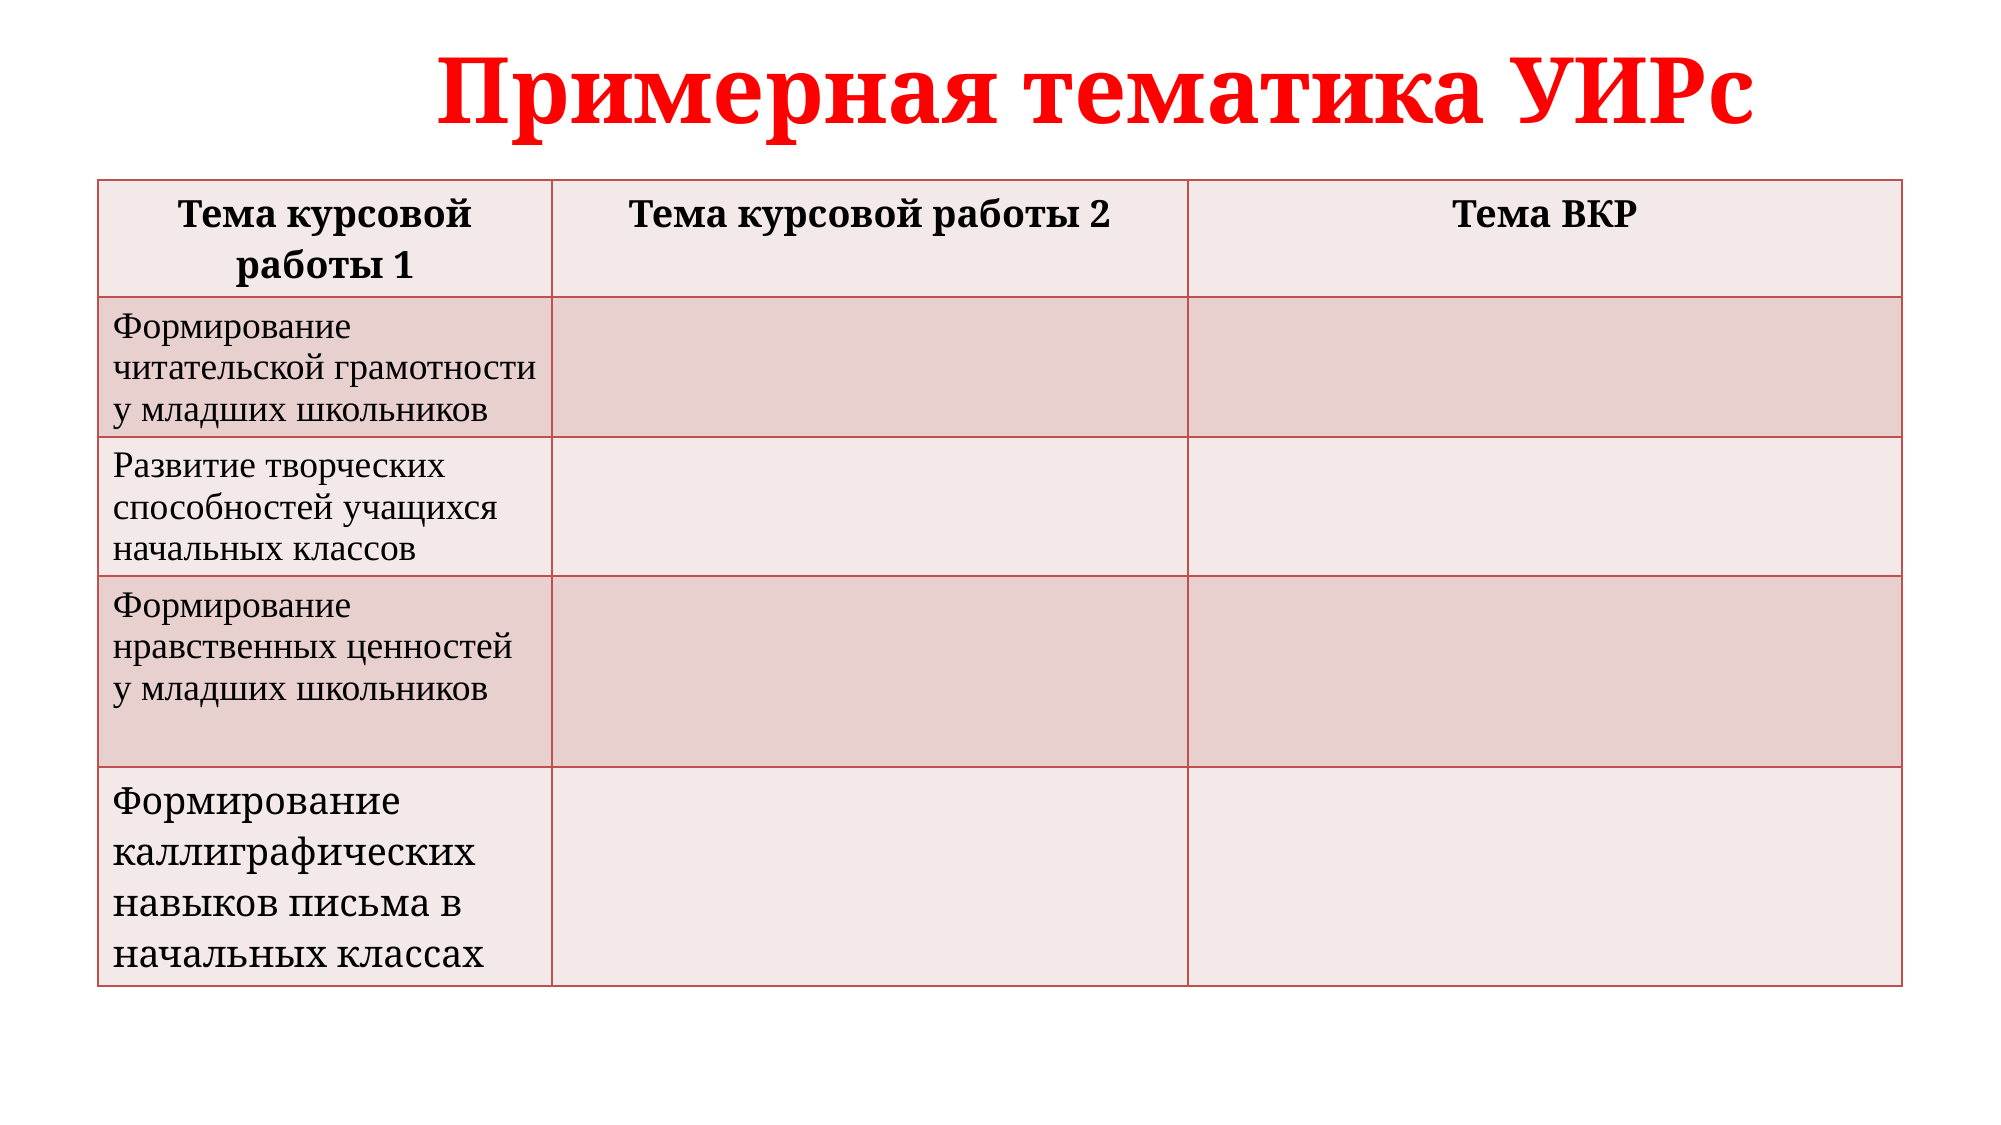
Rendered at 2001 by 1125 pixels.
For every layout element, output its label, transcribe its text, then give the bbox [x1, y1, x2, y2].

table_header Тема курсовой работы 1 [99, 181, 551, 296]
table_cell [1189, 298, 1901, 436]
table_cell Формирование каллиграфических навыков письма в начальных классах [99, 768, 551, 985]
table_cell [553, 438, 1187, 575]
table_header Тема ВКР [1189, 181, 1901, 296]
table_cell [553, 768, 1187, 985]
table_cell [553, 298, 1187, 436]
table_cell Формирование читательской грамотности у младших школьников [99, 298, 551, 436]
table_header Тема курсовой работы 2 [553, 181, 1187, 296]
table_cell [553, 577, 1187, 766]
table_cell [1189, 577, 1901, 766]
table_cell [1189, 438, 1901, 575]
table_cell Формирование нравственных ценностей у младших школьников [99, 577, 551, 766]
table_cell [1189, 768, 1901, 985]
title Примерная тематика УИРс [292, 20, 1902, 153]
table_cell Развитие творческих способностей учащихся начальных классов [99, 438, 551, 575]
